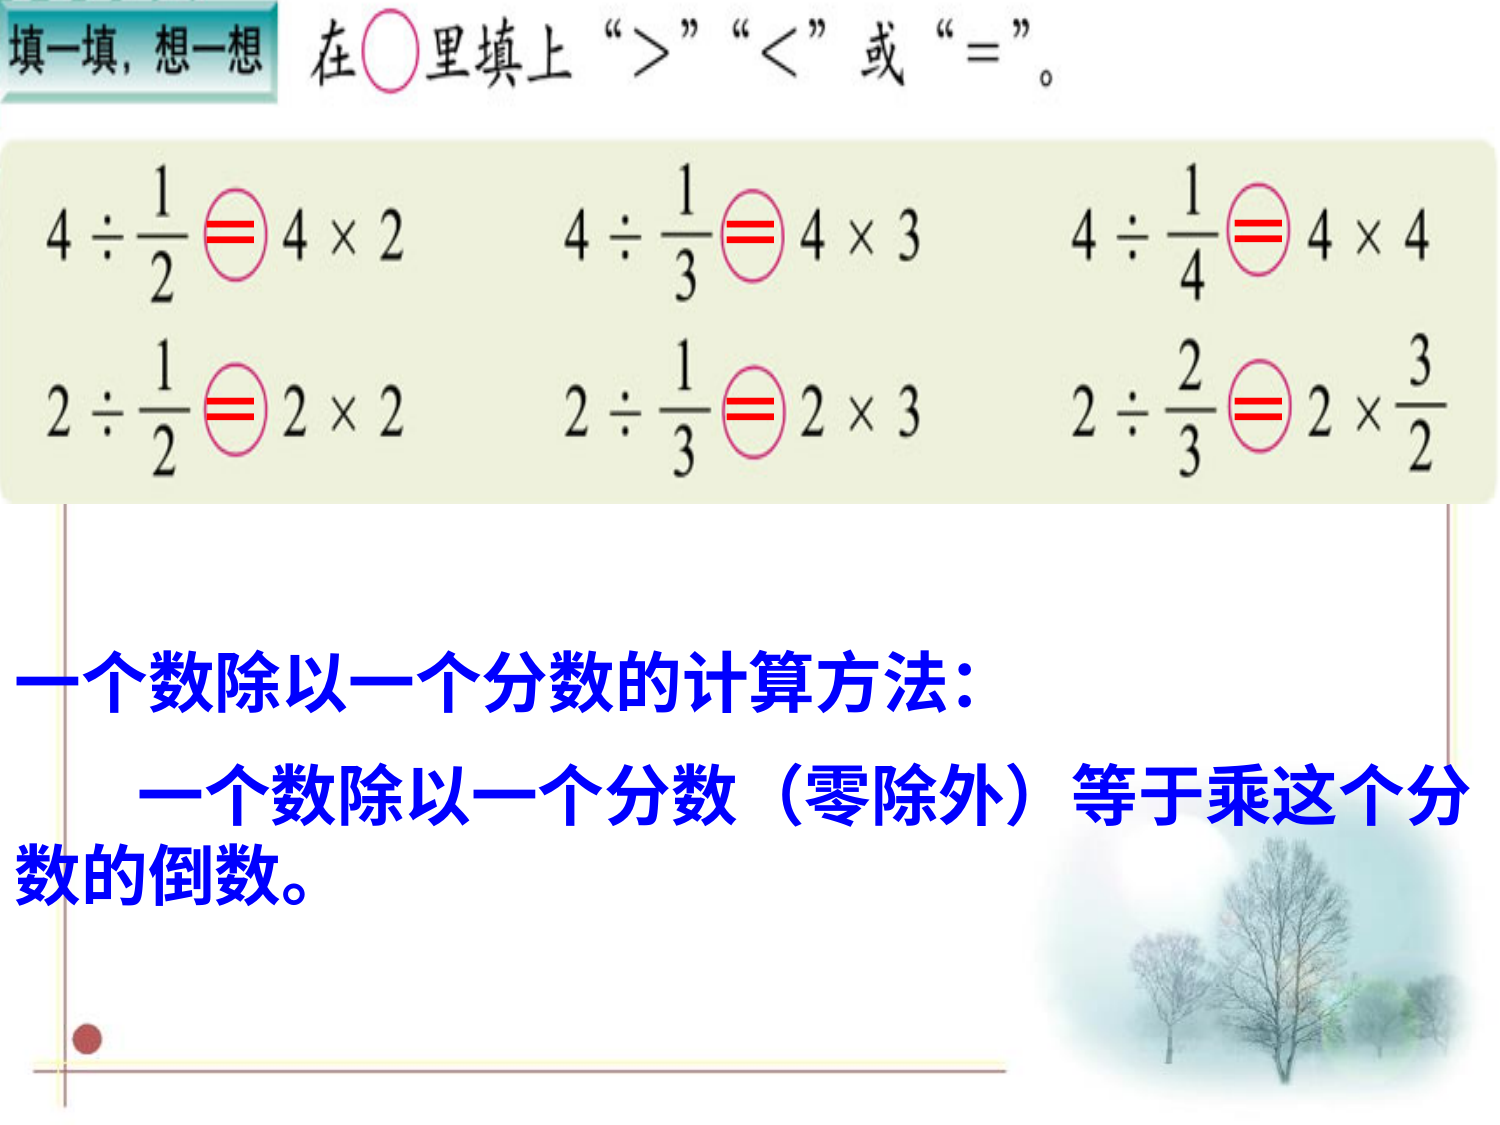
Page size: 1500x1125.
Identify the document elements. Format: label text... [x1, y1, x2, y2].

text_box 一个数除以一个分数的计算方法： 一个数除以一个分数（零除外）等于乘这个分数的倒数。 [0, 633, 1500, 922]
picture [0, 922, 1500, 1125]
picture [0, 0, 1500, 633]
